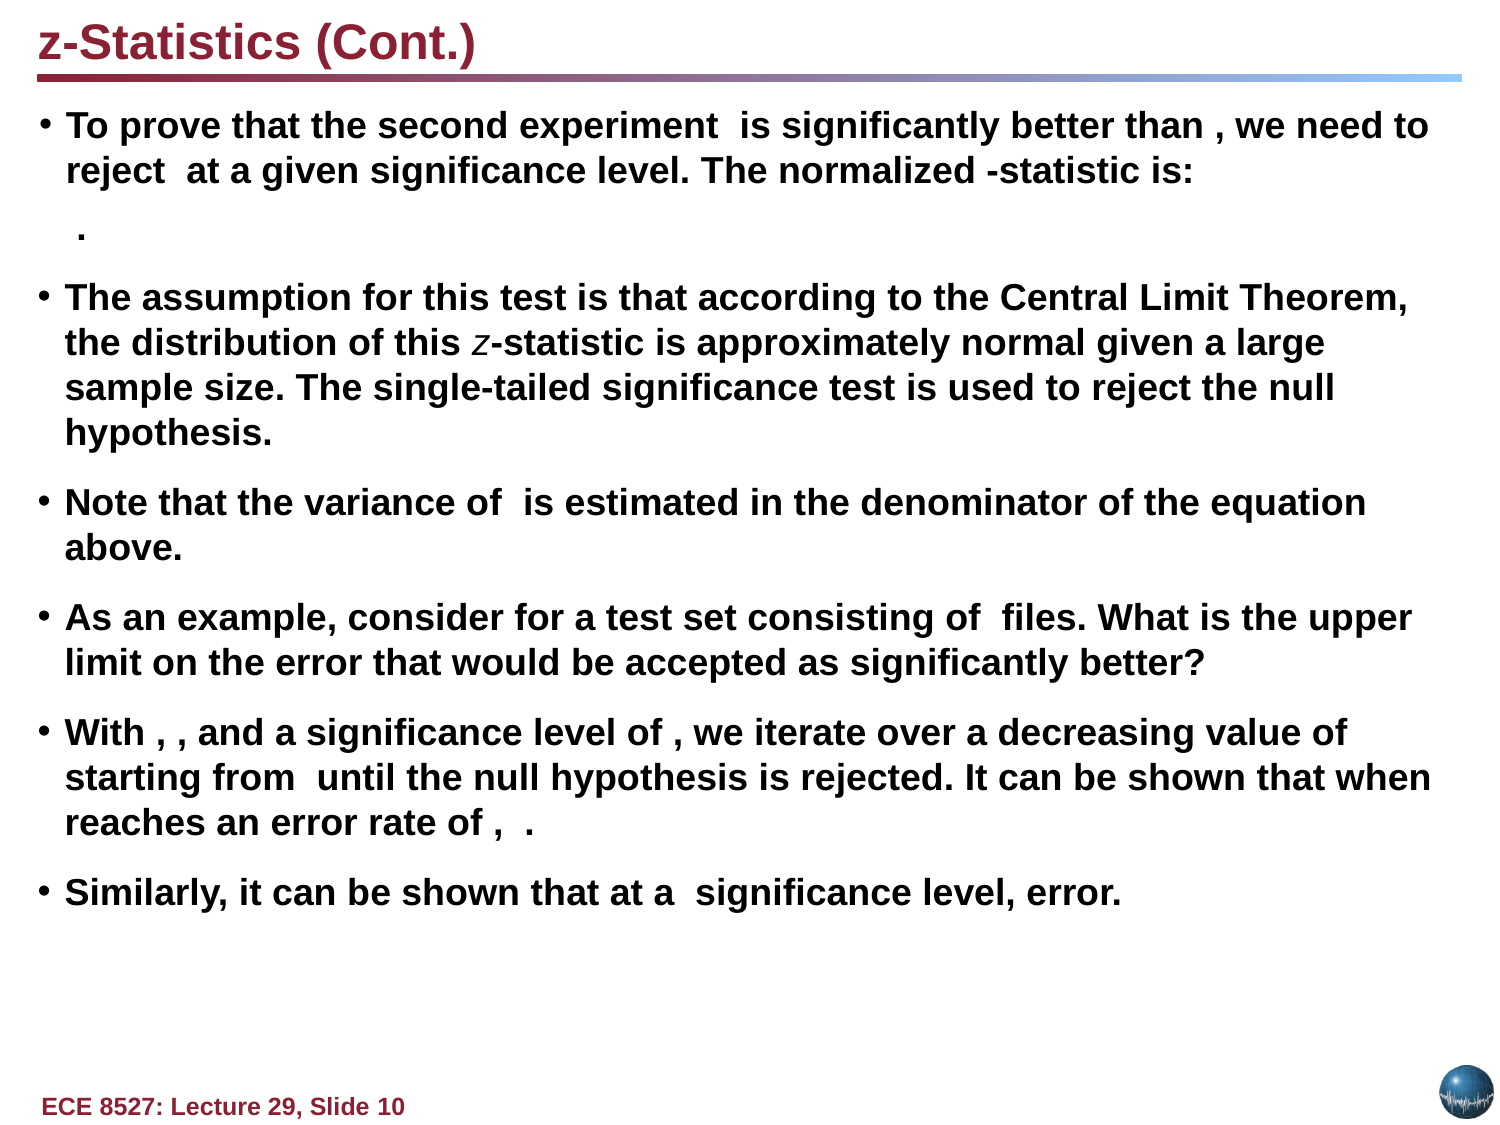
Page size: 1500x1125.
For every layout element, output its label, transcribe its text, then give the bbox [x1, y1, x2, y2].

text_box z-Statistics (Cont.) [37, 0, 1463, 80]
picture [1439, 1065, 1494, 1119]
